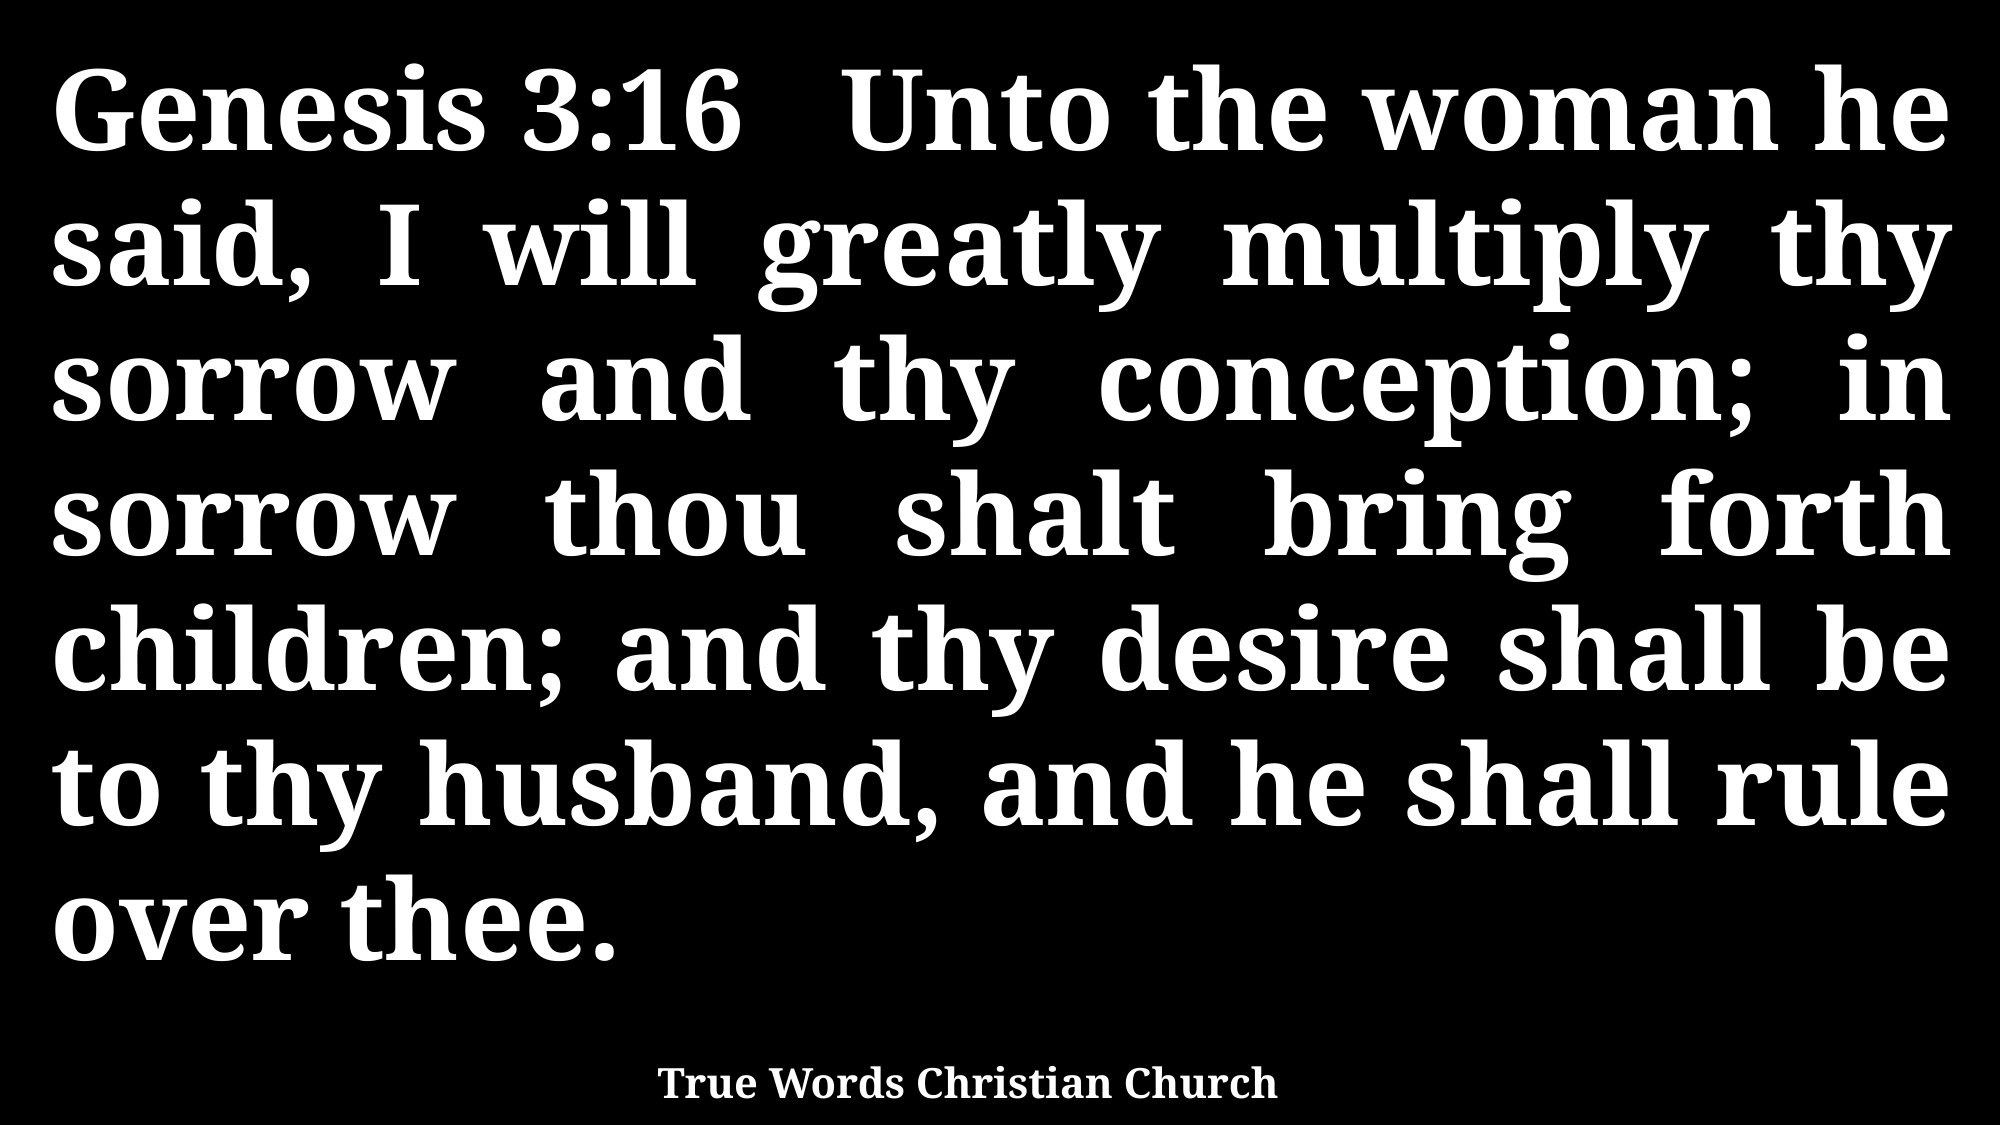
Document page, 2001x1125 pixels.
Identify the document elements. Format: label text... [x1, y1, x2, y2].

text_box Genesis 3:16 Unto the woman he said, I will greatly multiply thy sorrow and thy conception; in sorrow thou shalt bring forth children; and thy desire shall be to thy husband, and he shall rule over thee. [35, 30, 1970, 991]
text_box True Words Christian Church [642, 1049, 1294, 1114]
